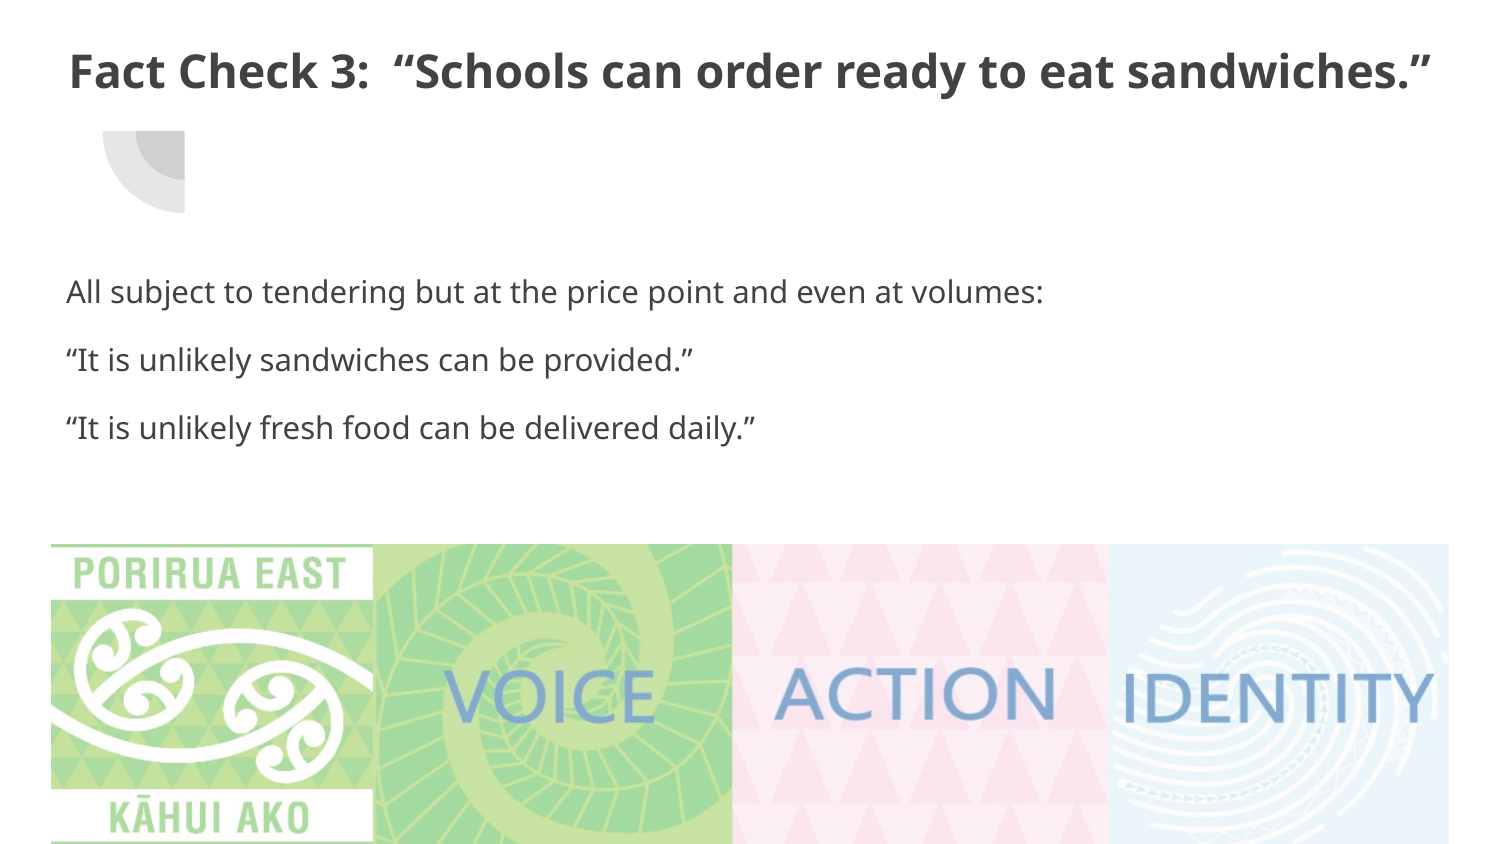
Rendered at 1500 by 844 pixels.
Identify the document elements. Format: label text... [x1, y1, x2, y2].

picture [50, 544, 1450, 844]
list All subject to tendering but at the price point and even at volumes: “It is unlikely sandwiches can be provided.” “It is unlikely fresh food can be delivered daily.” [51, 189, 1449, 544]
title Fact Check 3: “Schools can order ready to eat sandwiches.” [51, 26, 1449, 167]
